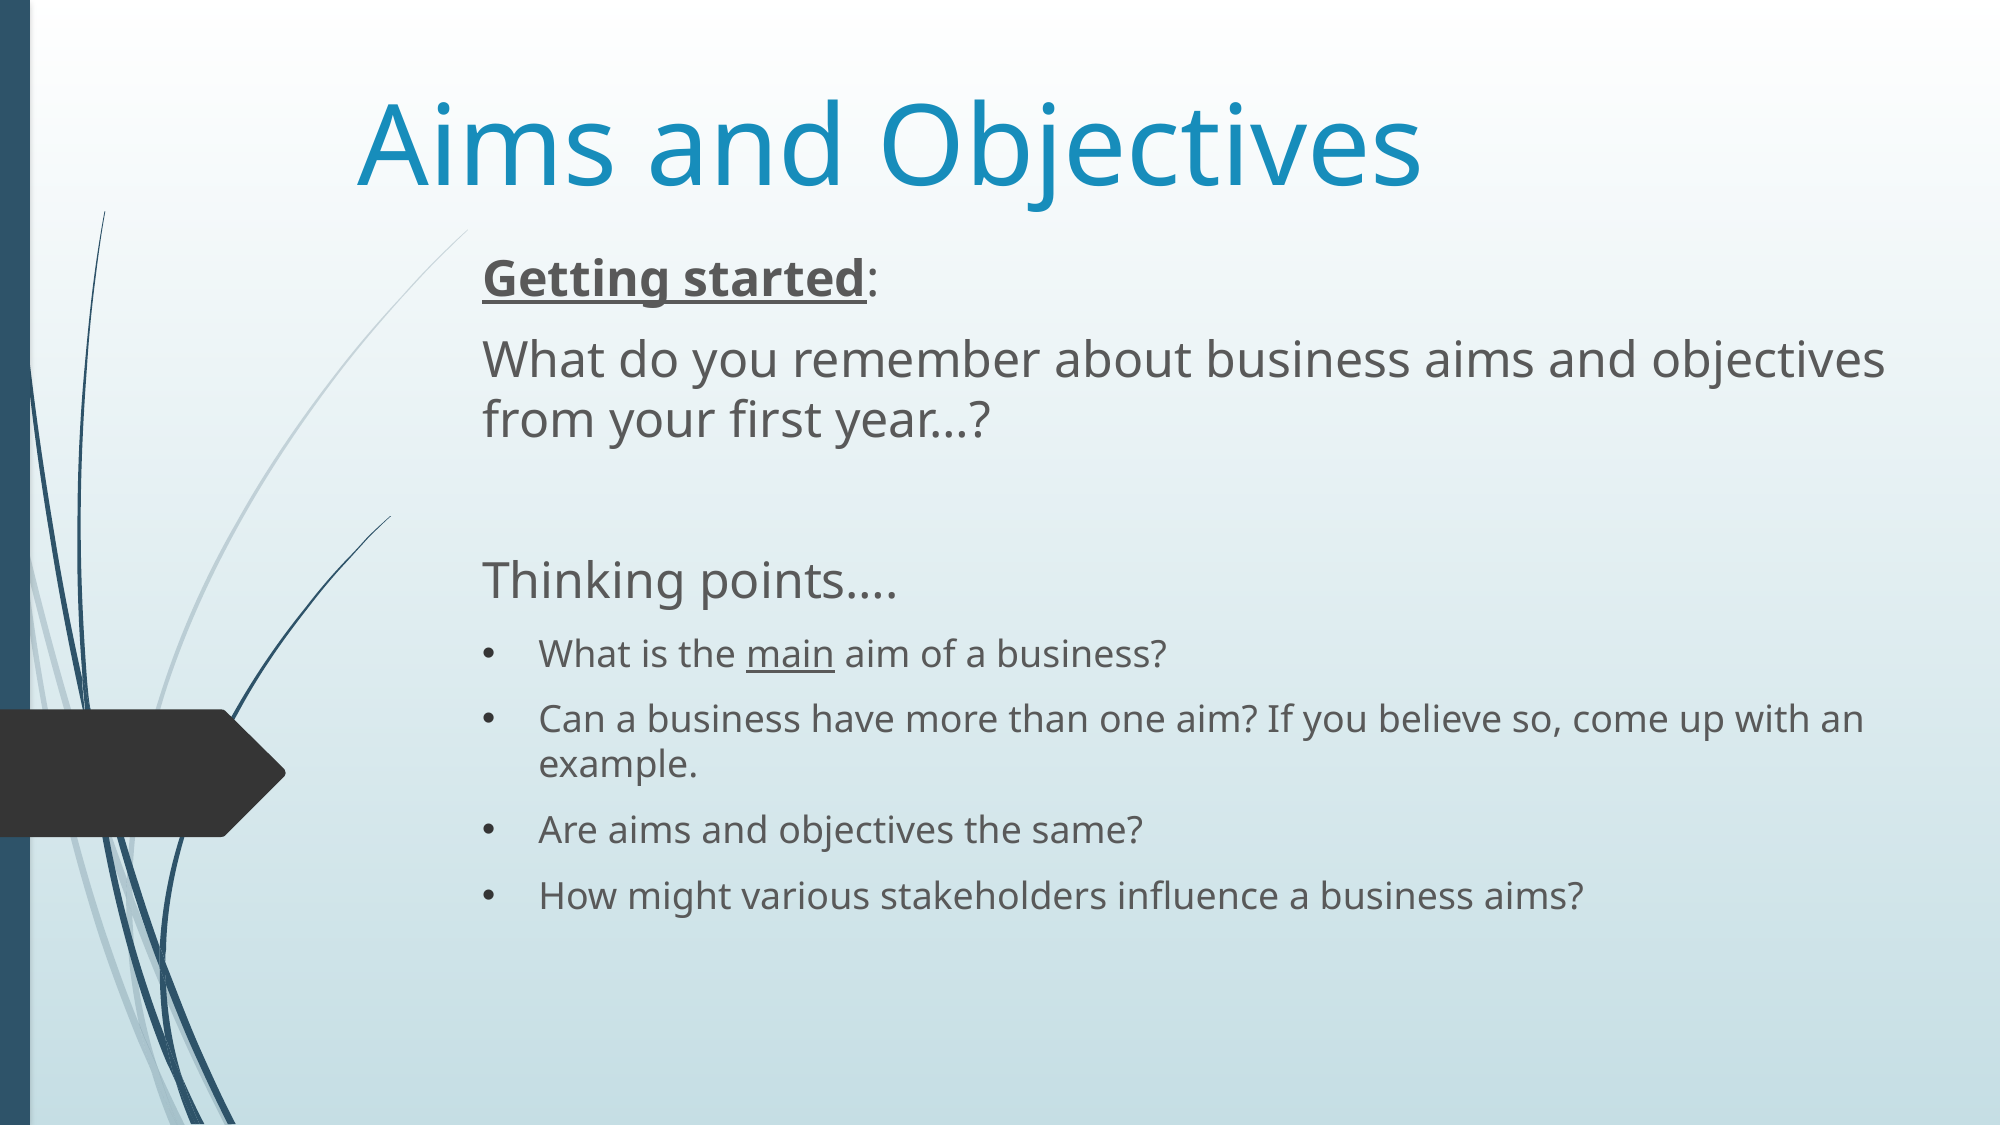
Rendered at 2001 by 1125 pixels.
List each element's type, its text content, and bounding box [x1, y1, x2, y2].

title Aims and Objectives [342, 49, 1805, 216]
subtitle Getting started: What do you remember about business aims and objectives from your first year…? Thinking points…. What is the main aim of a business? Can a business have more than one aim? If you believe so, come up with an example. Are aims and objectives the same? How might various stakeholders influence a business aims? [467, 238, 1930, 1086]
